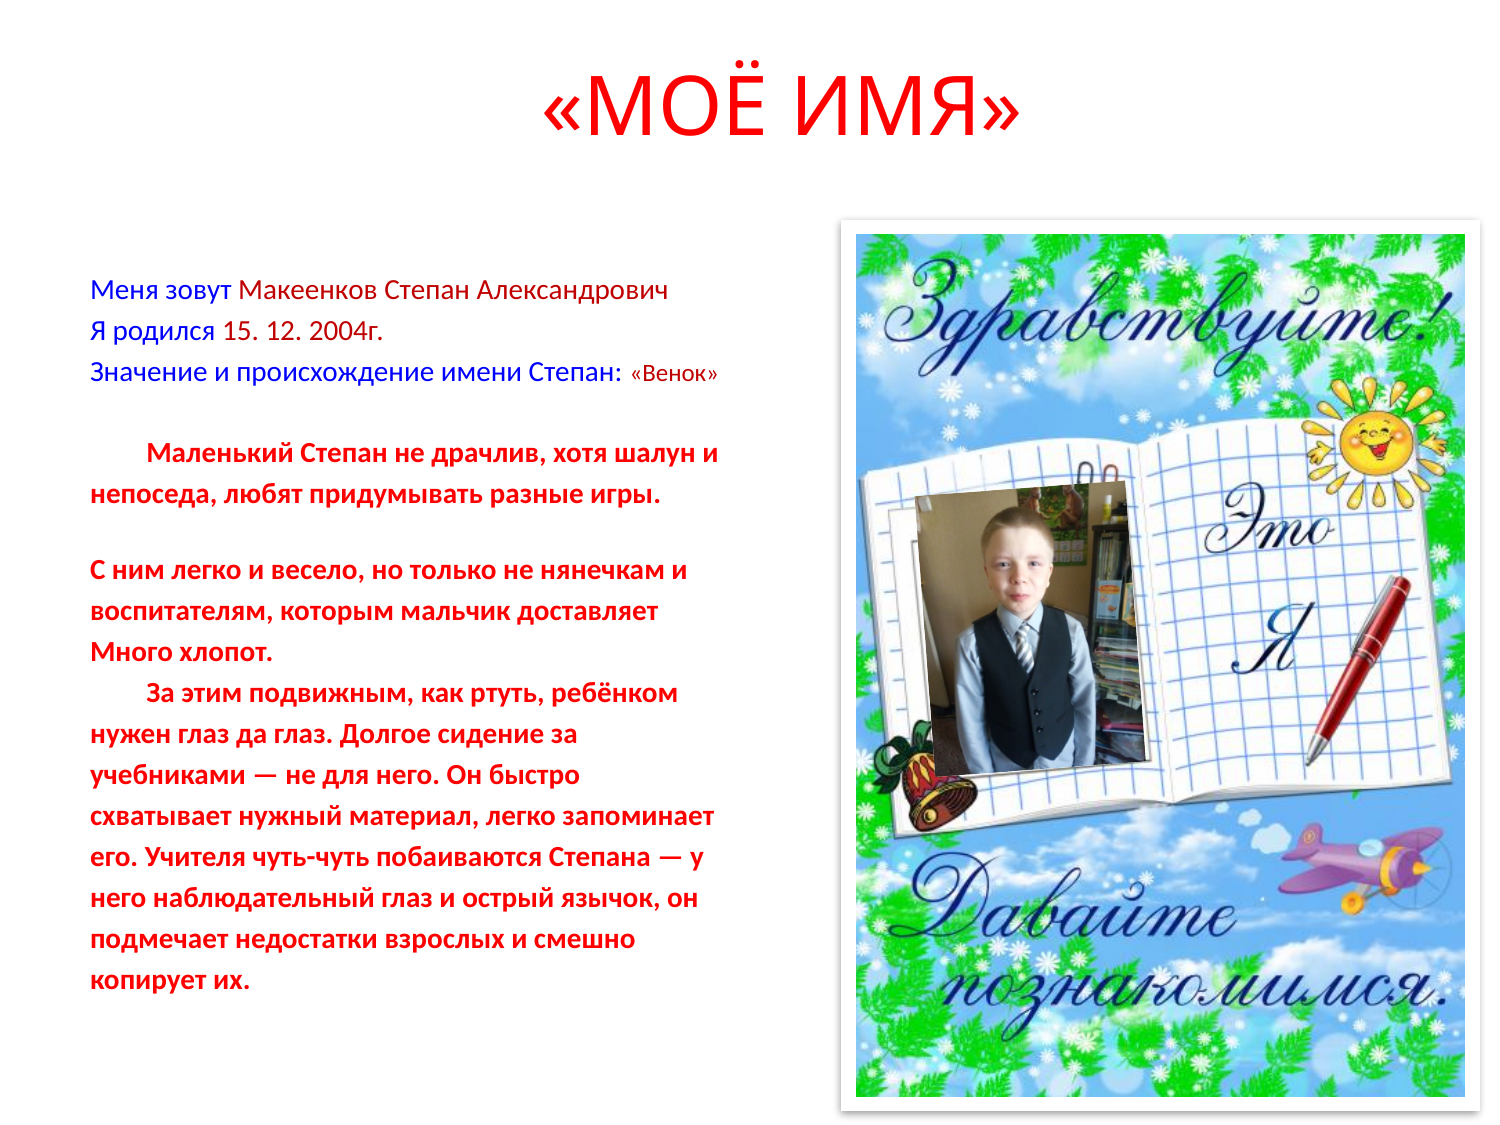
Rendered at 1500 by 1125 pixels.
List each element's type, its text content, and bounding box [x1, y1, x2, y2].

list Меня зовут Макеенков Степан Александрович Я родился 15. 12. 2004г. Значение и происхождение имени Степан: «Венок» Маленький Степан не драчлив, хотя шалун и непоседа, любят придумывать разные игры. С ним легко и весело, но только не нянечкам и воспитателям, которым мальчик доставляет Много хлопот. За этим подвижным, как ртуть, ребёнком нужен глаз да глаз. Долгое сидение за учебниками — не для него. Он быстро схватывает нужный материал, легко запоминает его. Учителя чуть-чуть побаиваются Степана — у него наблюдательный глаз и острый язычок, он подмечает недостатки взрослых и смешно копирует их. [74, 262, 738, 1006]
picture [855, 234, 1466, 1097]
title «МОЁ ИМЯ» [74, 44, 1426, 233]
